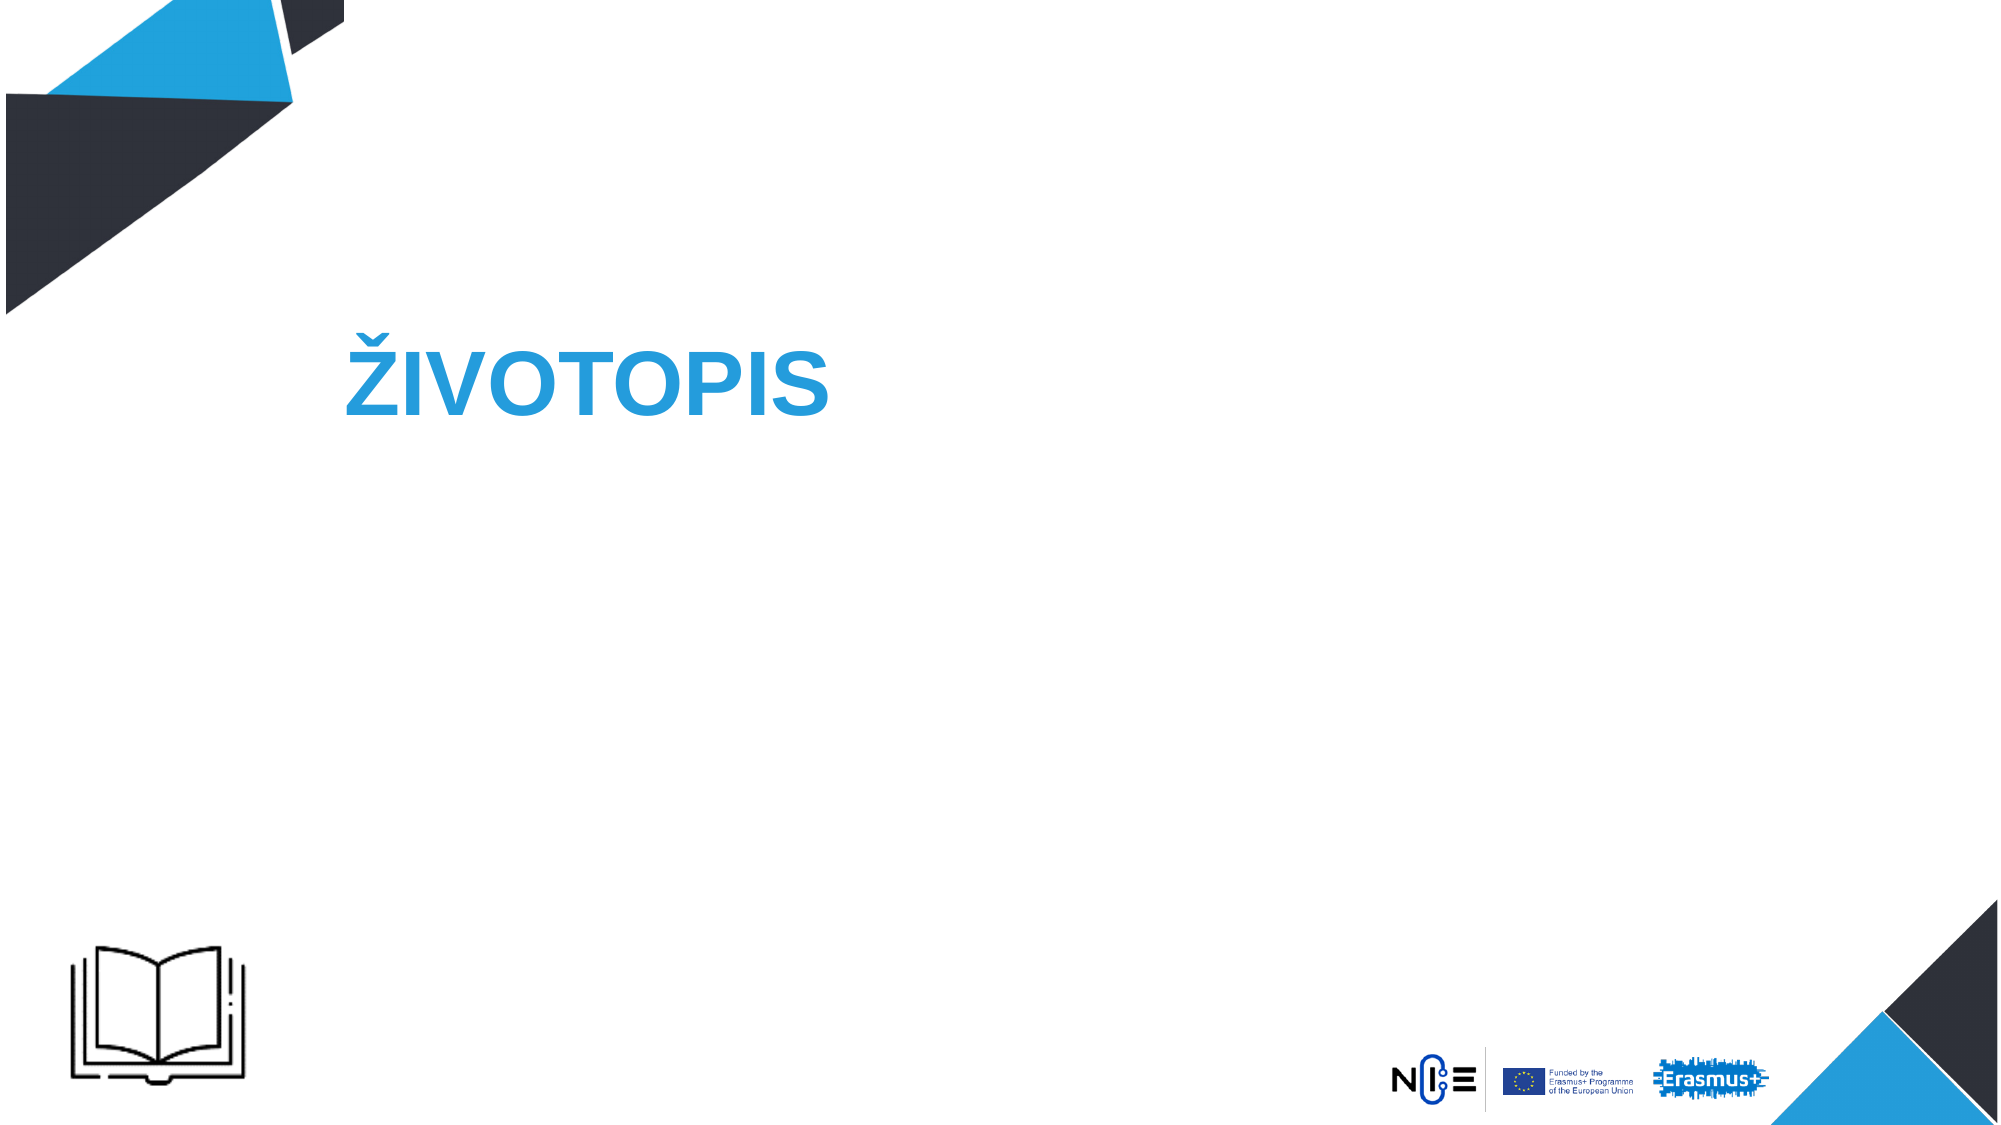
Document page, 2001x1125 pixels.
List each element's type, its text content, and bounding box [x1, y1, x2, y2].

picture [1375, 895, 2000, 1125]
title ŽIVOTOPIS​ [329, 305, 1830, 443]
picture [67, 938, 251, 1091]
picture [6, 0, 344, 318]
